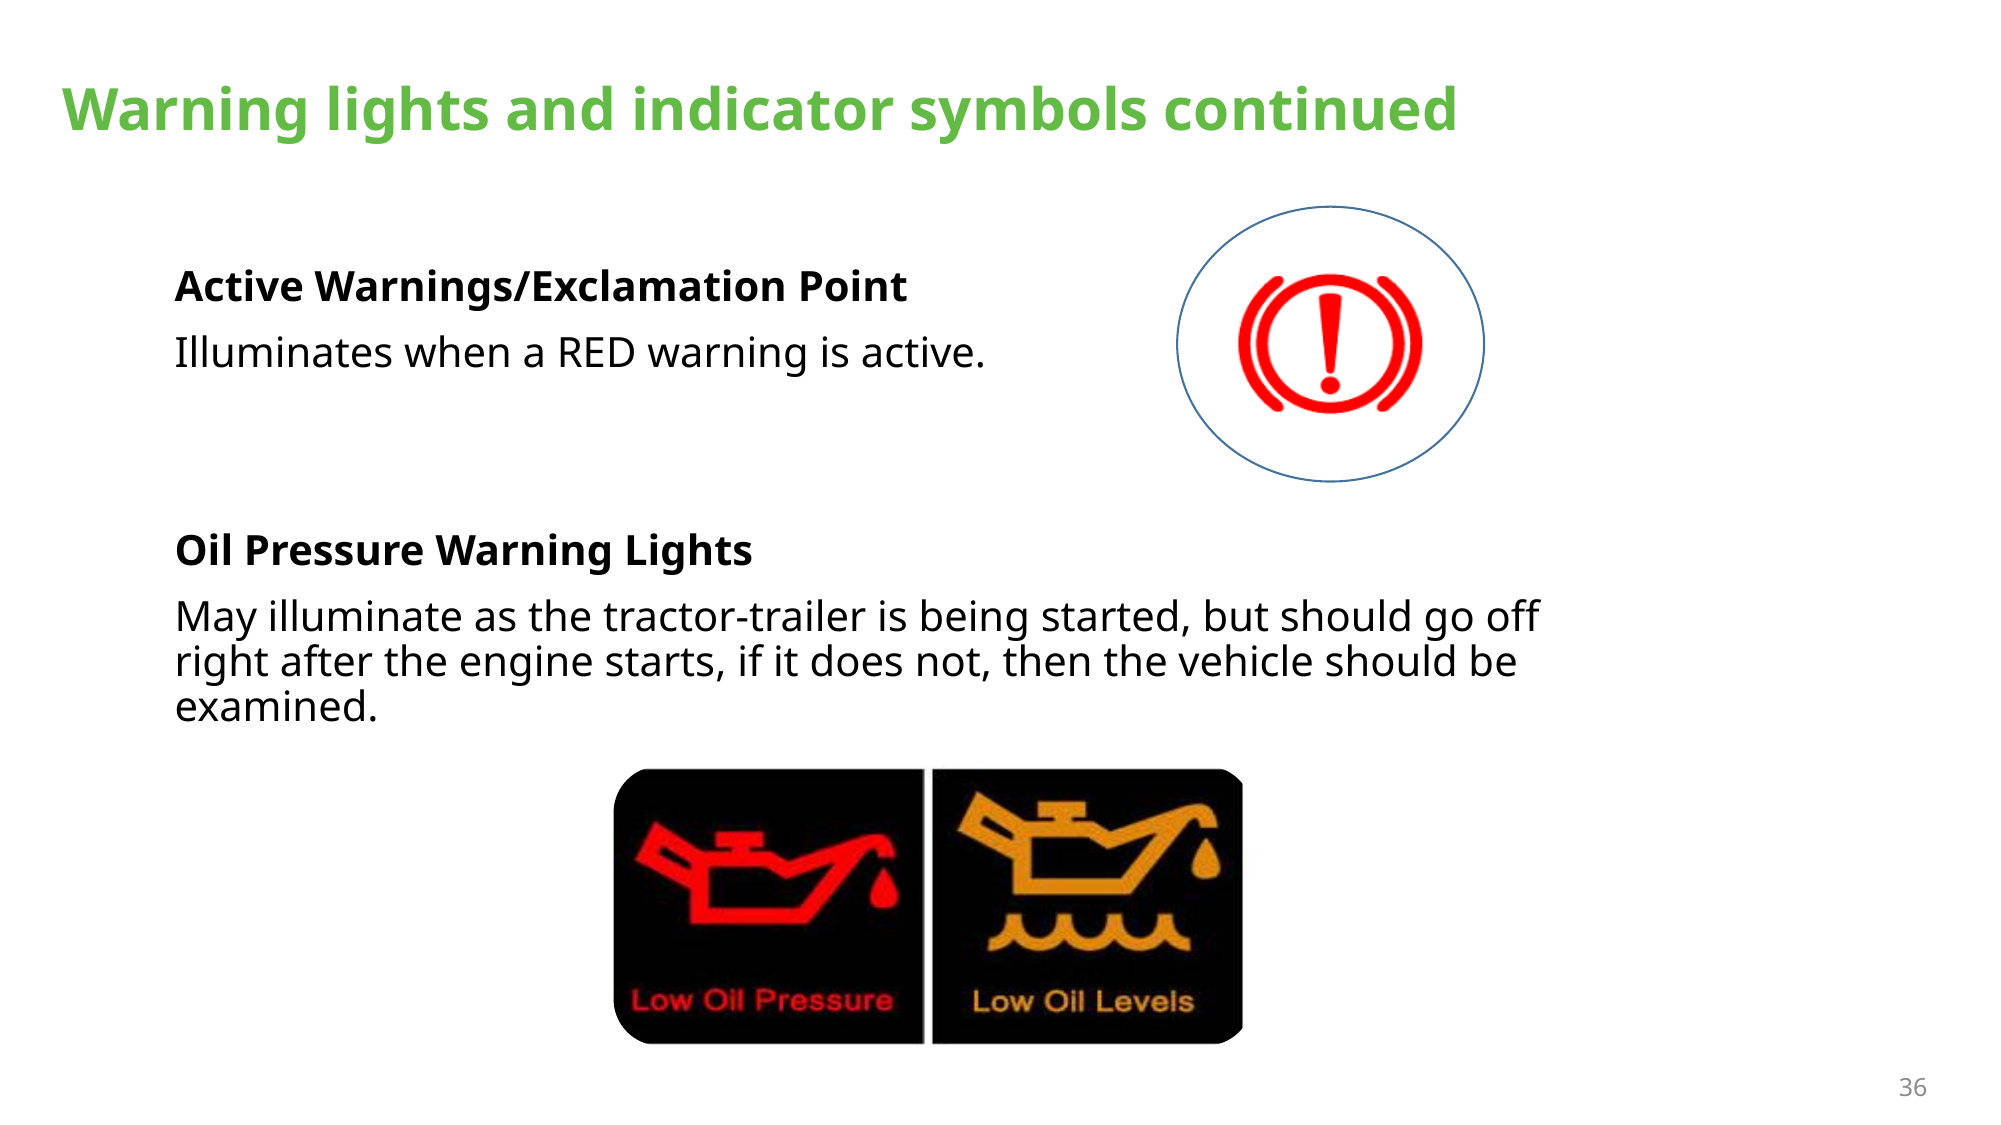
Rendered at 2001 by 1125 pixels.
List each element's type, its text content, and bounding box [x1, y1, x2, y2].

picture [613, 766, 1253, 1046]
slide_number 36 [1477, 1045, 1928, 1106]
title Warning lights and indicator symbols continued [62, 73, 1825, 150]
list Active Warnings/Exclamation Point Illuminates when a RED warning is active. Oil Pressure Warning Lights May illuminate as the tractor-trailer is being started, but should go off right after the engine starts, if it does not, then the vehicle should be examined. [159, 258, 1652, 715]
text_box [1176, 205, 1486, 483]
